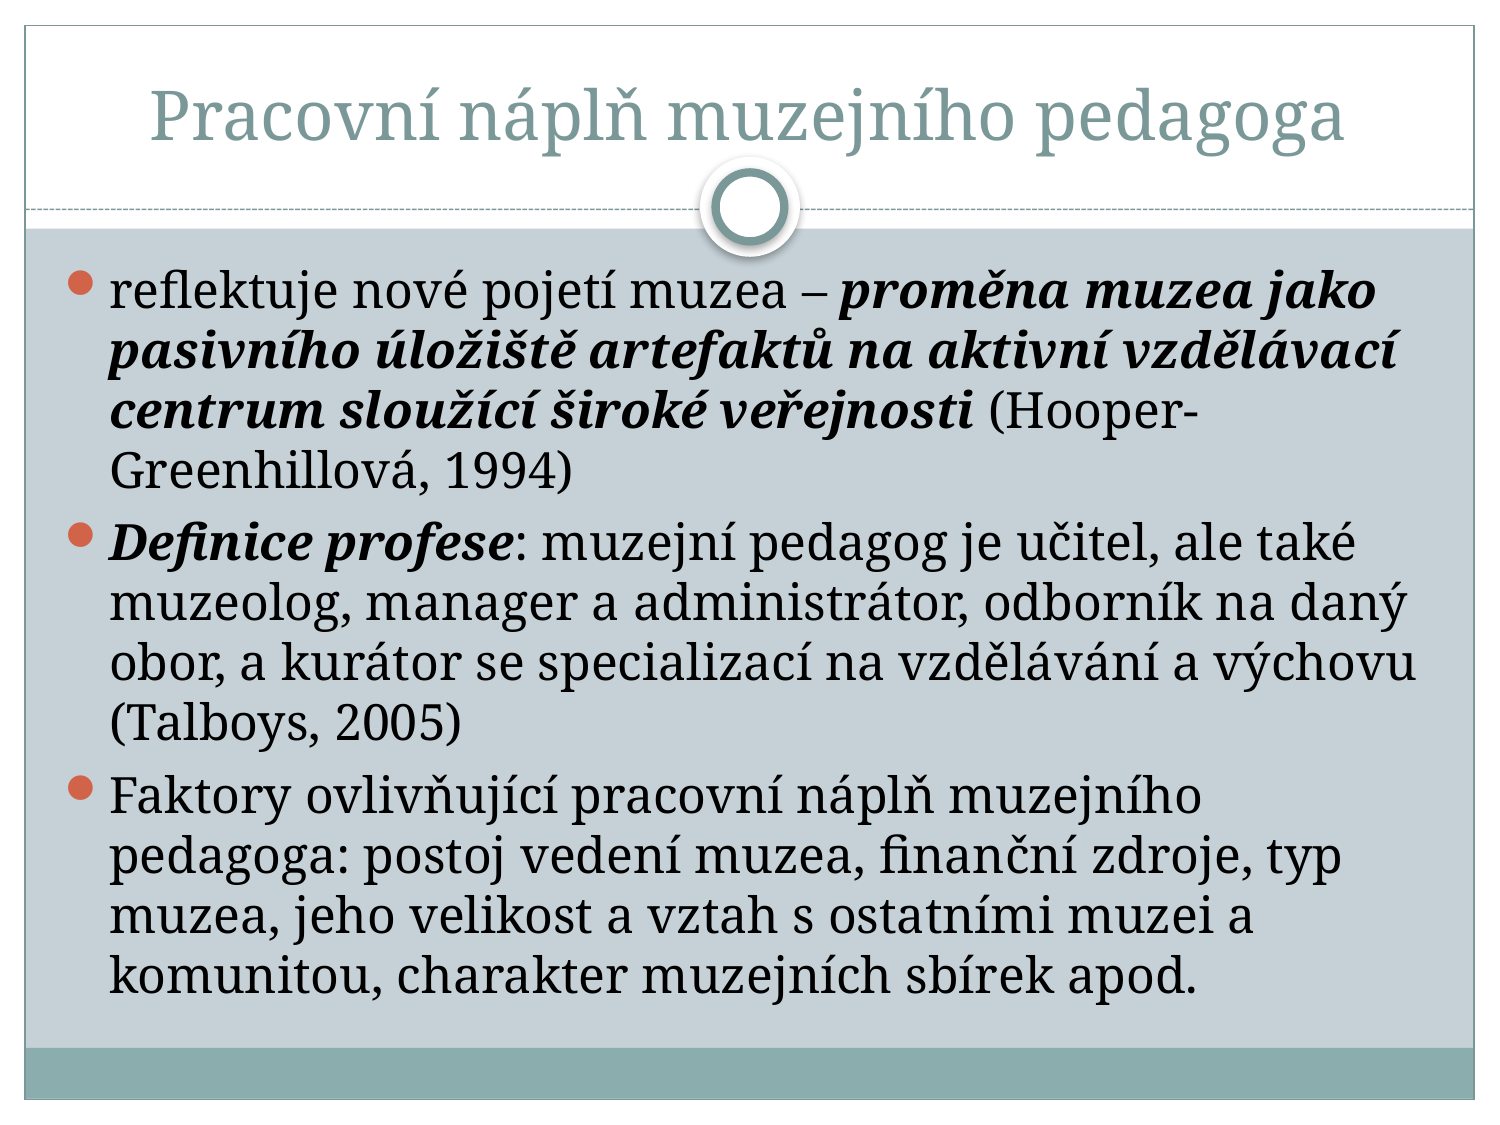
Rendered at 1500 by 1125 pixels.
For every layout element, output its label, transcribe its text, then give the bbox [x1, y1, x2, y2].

list reflektuje nové pojetí muzea – proměna muzea jako pasivního úložiště artefaktů na aktivní vzdělávací centrum sloužící široké veřejnosti (Hooper-Greenhillová, 1994) Definice profese: muzejní pedagog je učitel, ale také muzeolog, manager a administrátor, odborník na daný obor, a kurátor se specializací na vzdělávání a výchovu (Talboys, 2005) Faktory ovlivňující pracovní náplň muzejního pedagoga: postoj vedení muzea, finanční zdroje, typ muzea, jeho velikost a vztah s ostatními muzei a komunitou, charakter muzejních sbírek apod. [49, 250, 1445, 1001]
title Pracovní náplň muzejního pedagoga [49, 37, 1450, 162]
